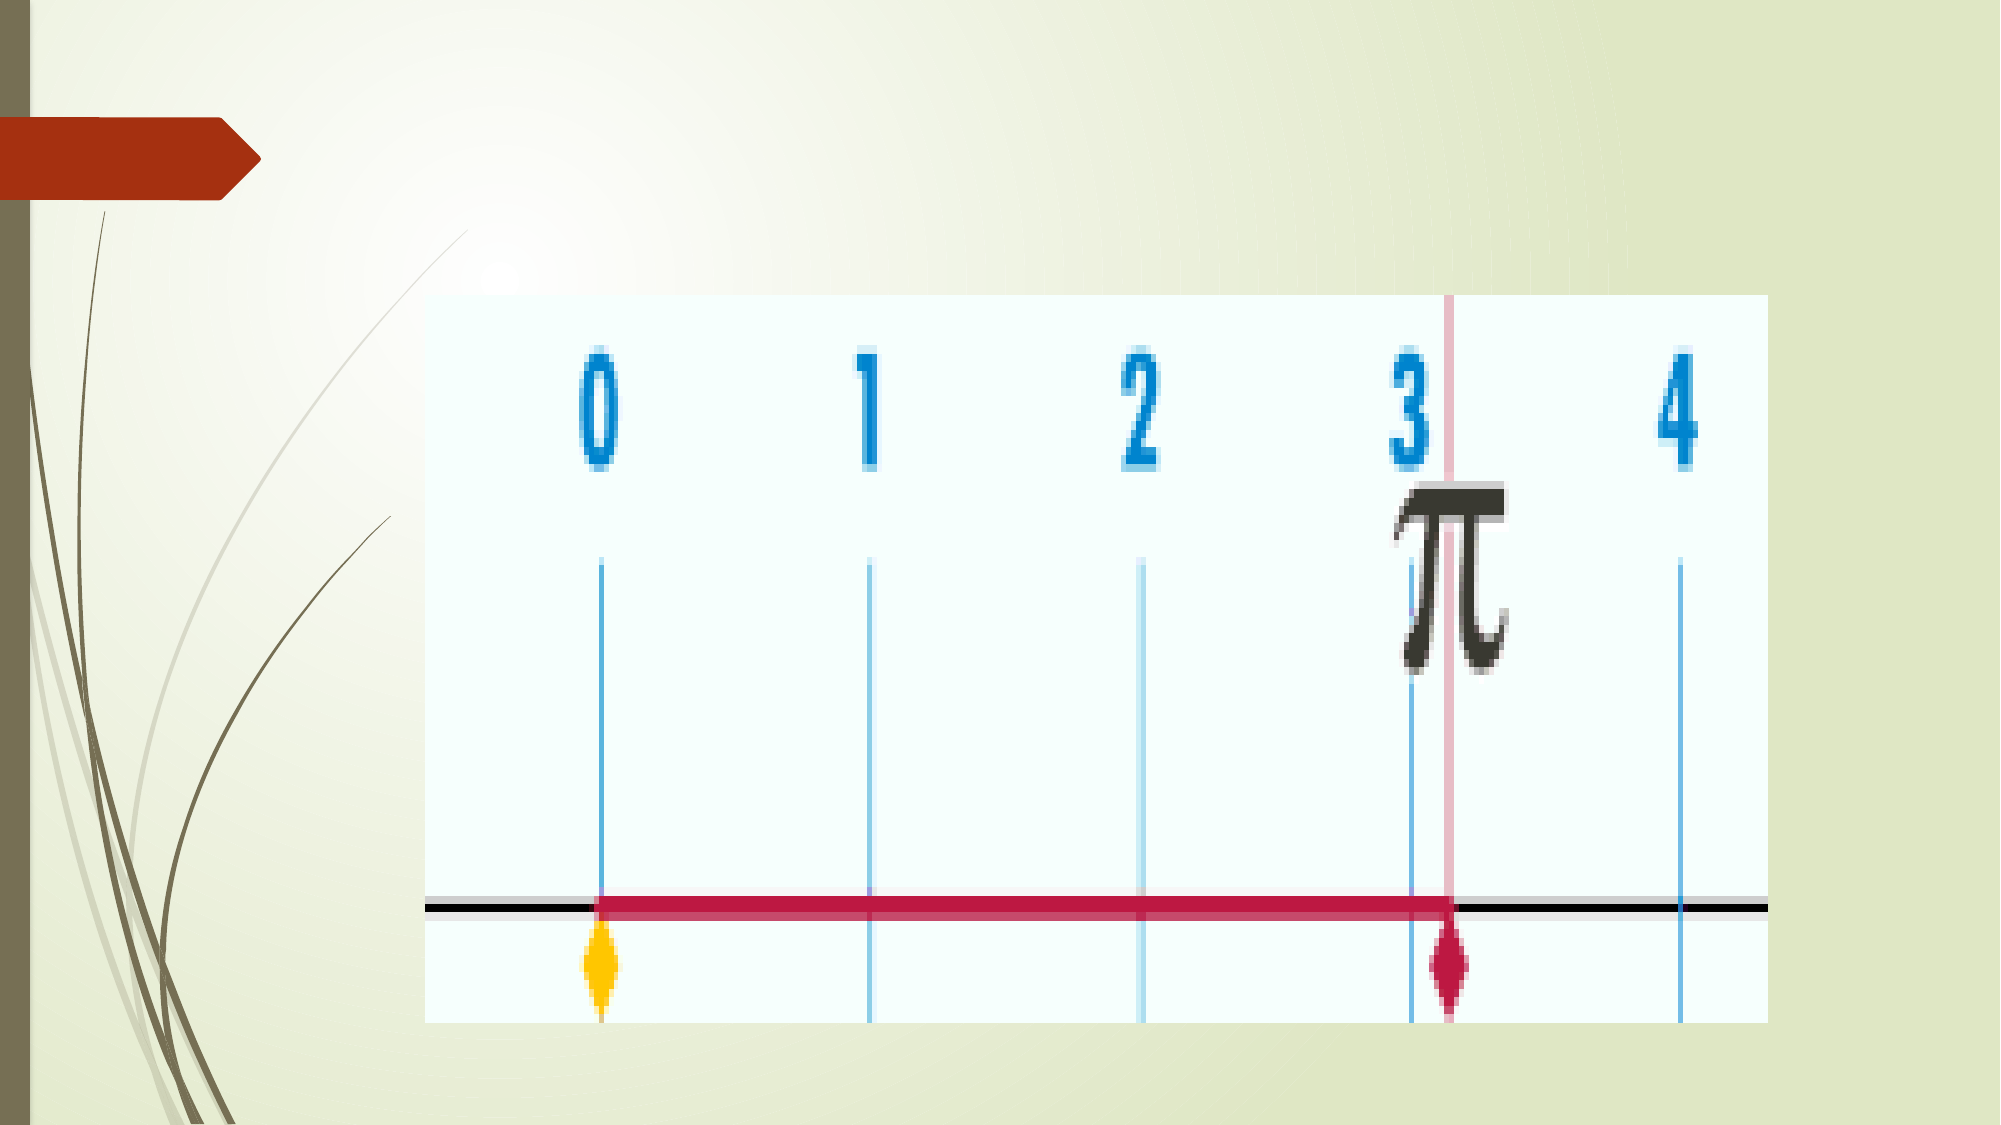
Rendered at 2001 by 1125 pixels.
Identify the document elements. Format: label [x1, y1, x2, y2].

list [425, 295, 1768, 1023]
